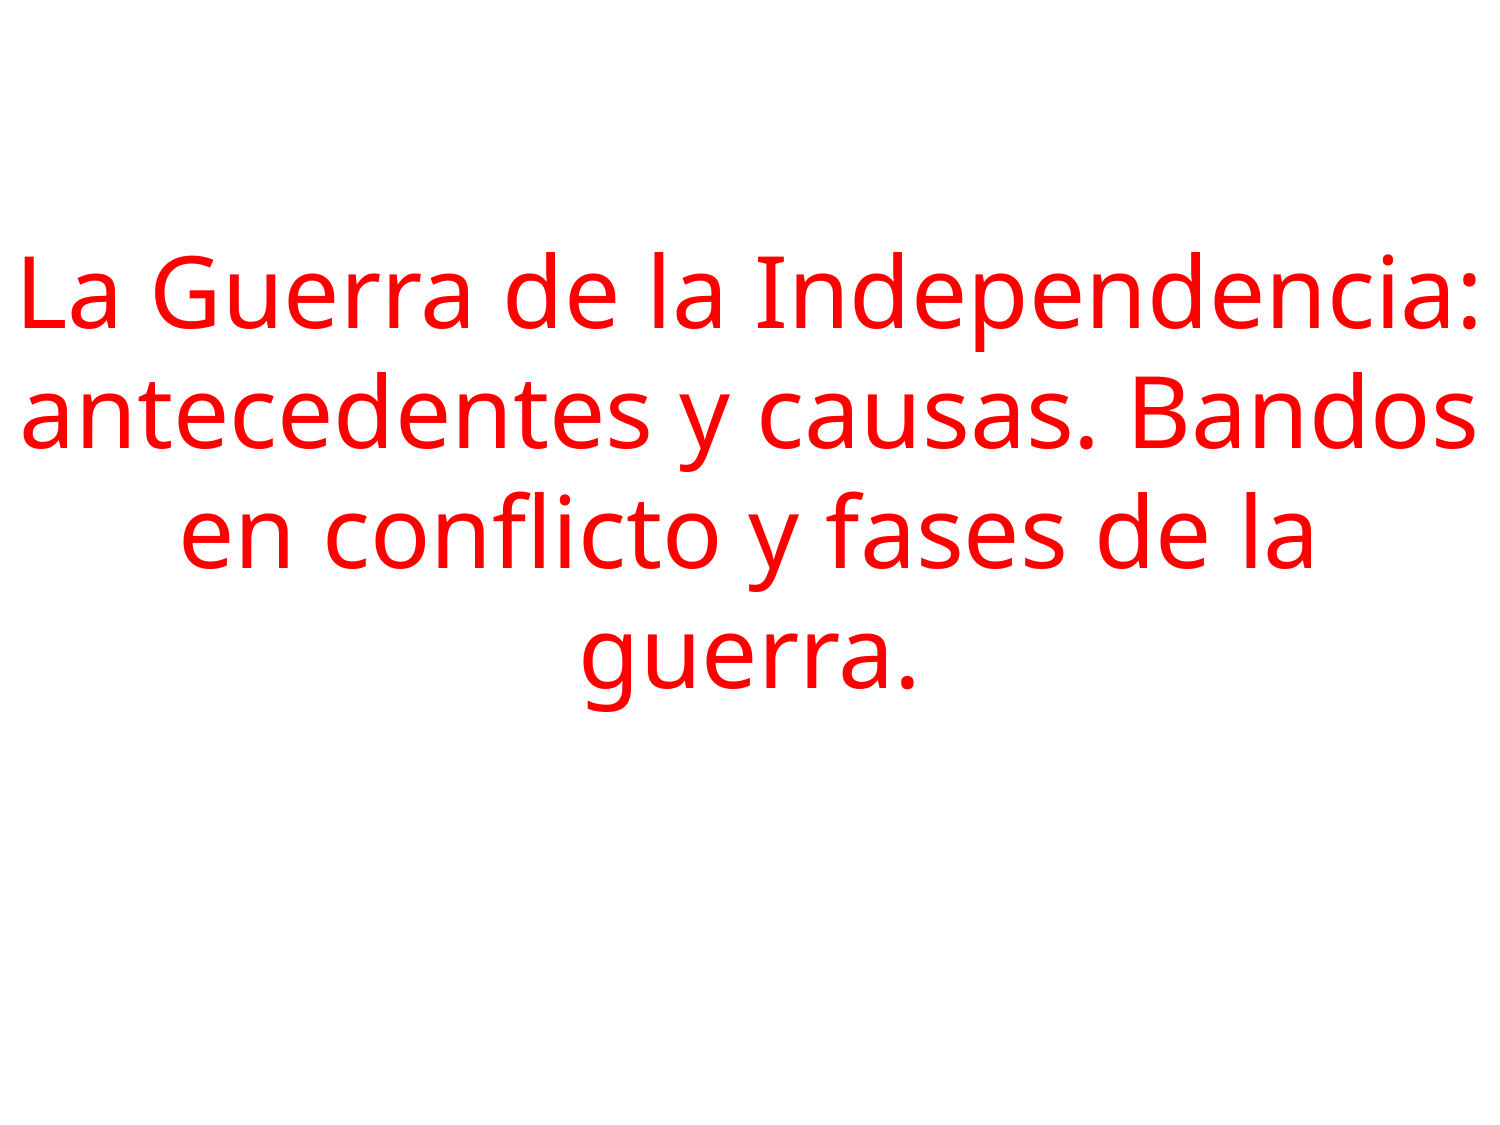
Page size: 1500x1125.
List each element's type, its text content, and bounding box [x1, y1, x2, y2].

text_box La Guerra de la Independencia: antecedentes y causas. Bandos en conflicto y fases de la guerra. [0, 221, 1500, 716]
